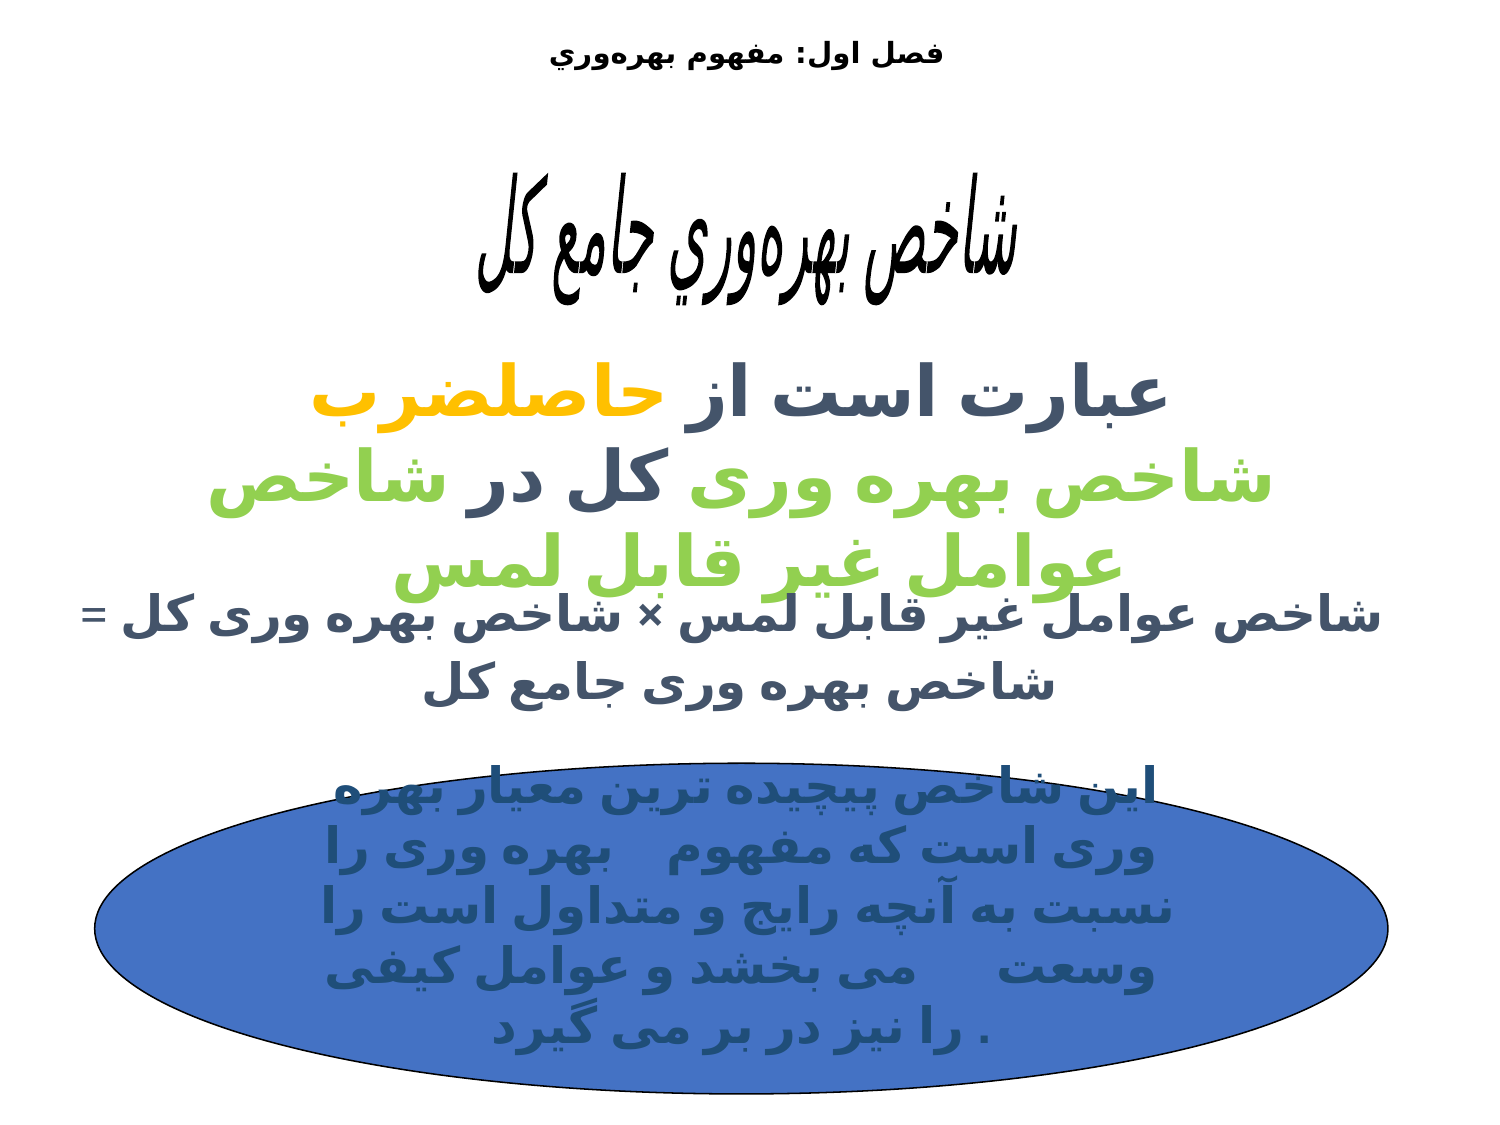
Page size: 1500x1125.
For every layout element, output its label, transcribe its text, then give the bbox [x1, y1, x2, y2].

text_box فصل اول: مفهوم‌ بهره‌وري [443, 26, 1050, 102]
text_box شاخص عوامل غير قابل لمس × شاخص بهره وری کل = شاخص بهره وری جامع کل [0, 574, 1471, 719]
text_box اين شاخص پيچيده ترين معيار بهره وری است که مفهوم بهره وری را نسبت به آنچه رايج و متداول است را وسعت می بخشد و عوامل کيفی را نيز در بر می گيرد . [94, 763, 1388, 1094]
text_box عبارت است از حاصلضرب شاخص بهره وری کل در شاخص عوامل غير قابل لمس [166, 337, 1317, 574]
